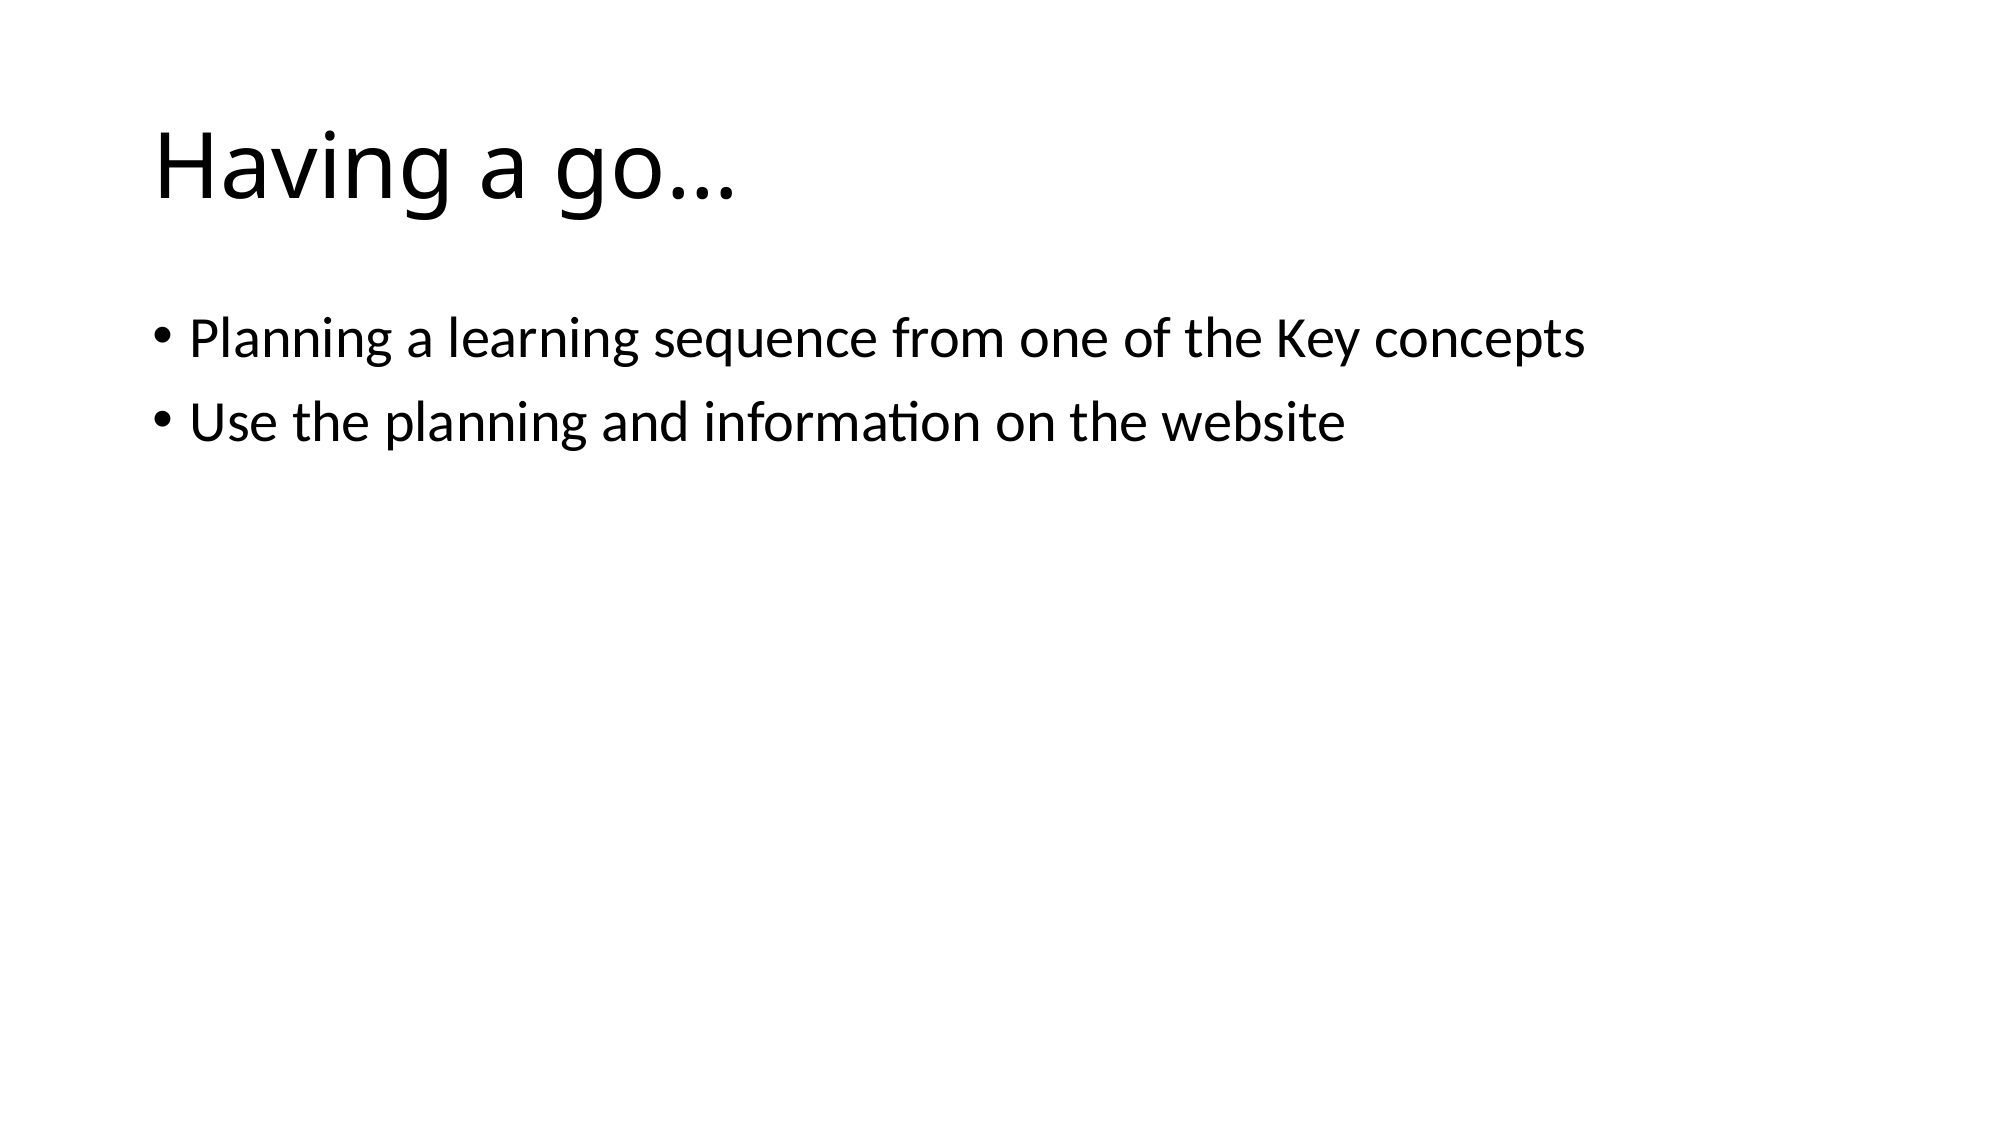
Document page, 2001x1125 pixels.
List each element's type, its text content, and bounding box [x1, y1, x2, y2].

list Planning a learning sequence from one of the Key concepts Use the planning and information on the website [137, 299, 1863, 1014]
title Having a go… [137, 59, 1863, 278]
